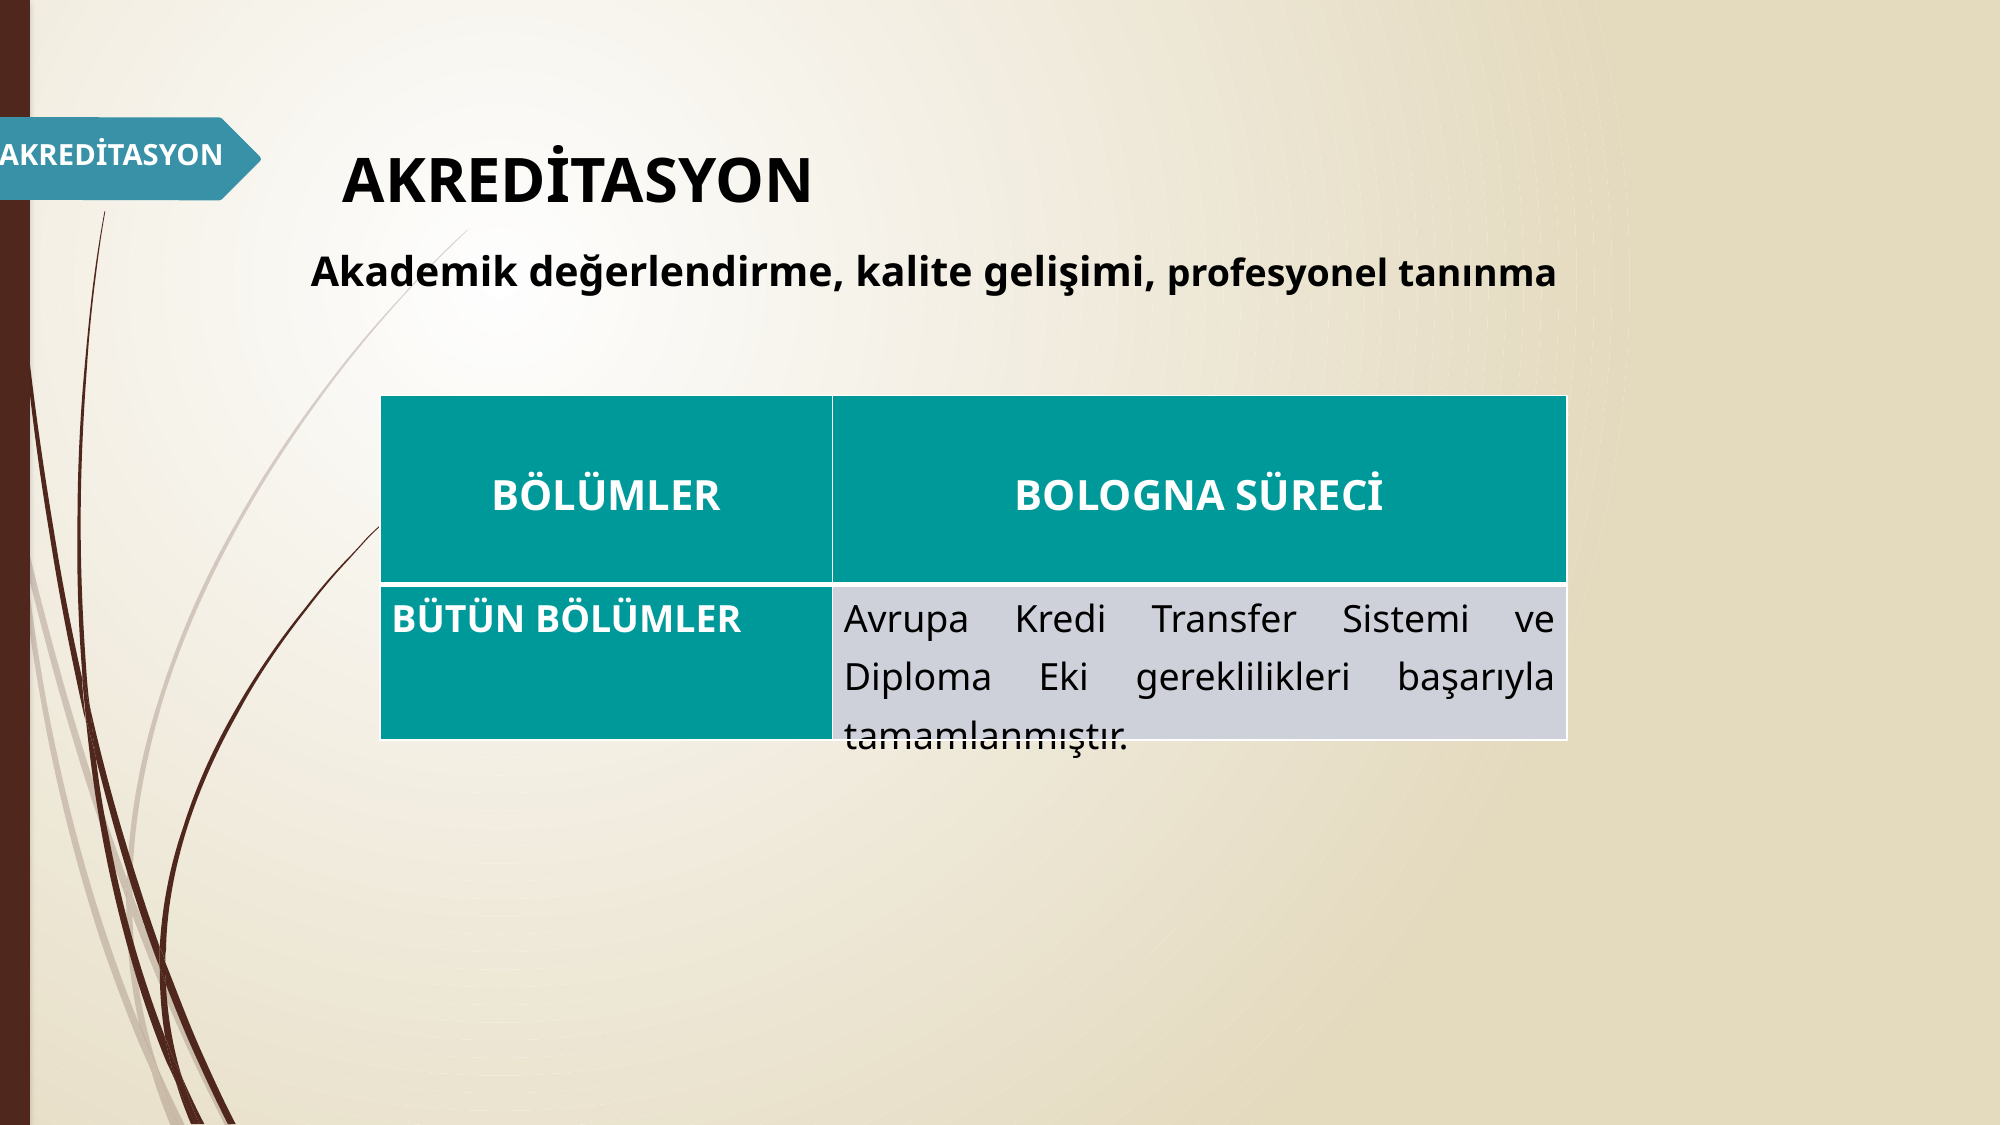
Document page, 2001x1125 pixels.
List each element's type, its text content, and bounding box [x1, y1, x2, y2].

text_box [253, 308, 1838, 467]
text_box AKREDİTASYON [0, 129, 254, 179]
table_cell BÜTÜN BÖLÜMLER [381, 587, 832, 739]
title AKREDİTASYON Akademik değerlendirme, kalite gelişimi, profesyonel tanınma [279, 129, 1864, 313]
table_header BÖLÜMLER [381, 467, 832, 582]
table_header BOLOGNA SÜRECİ [833, 467, 1566, 582]
table_cell Avrupa Kredi Transfer Sistemi ve Diploma Eki gereklilikleri başarıyla tamamlanmıştır. [833, 587, 1566, 739]
